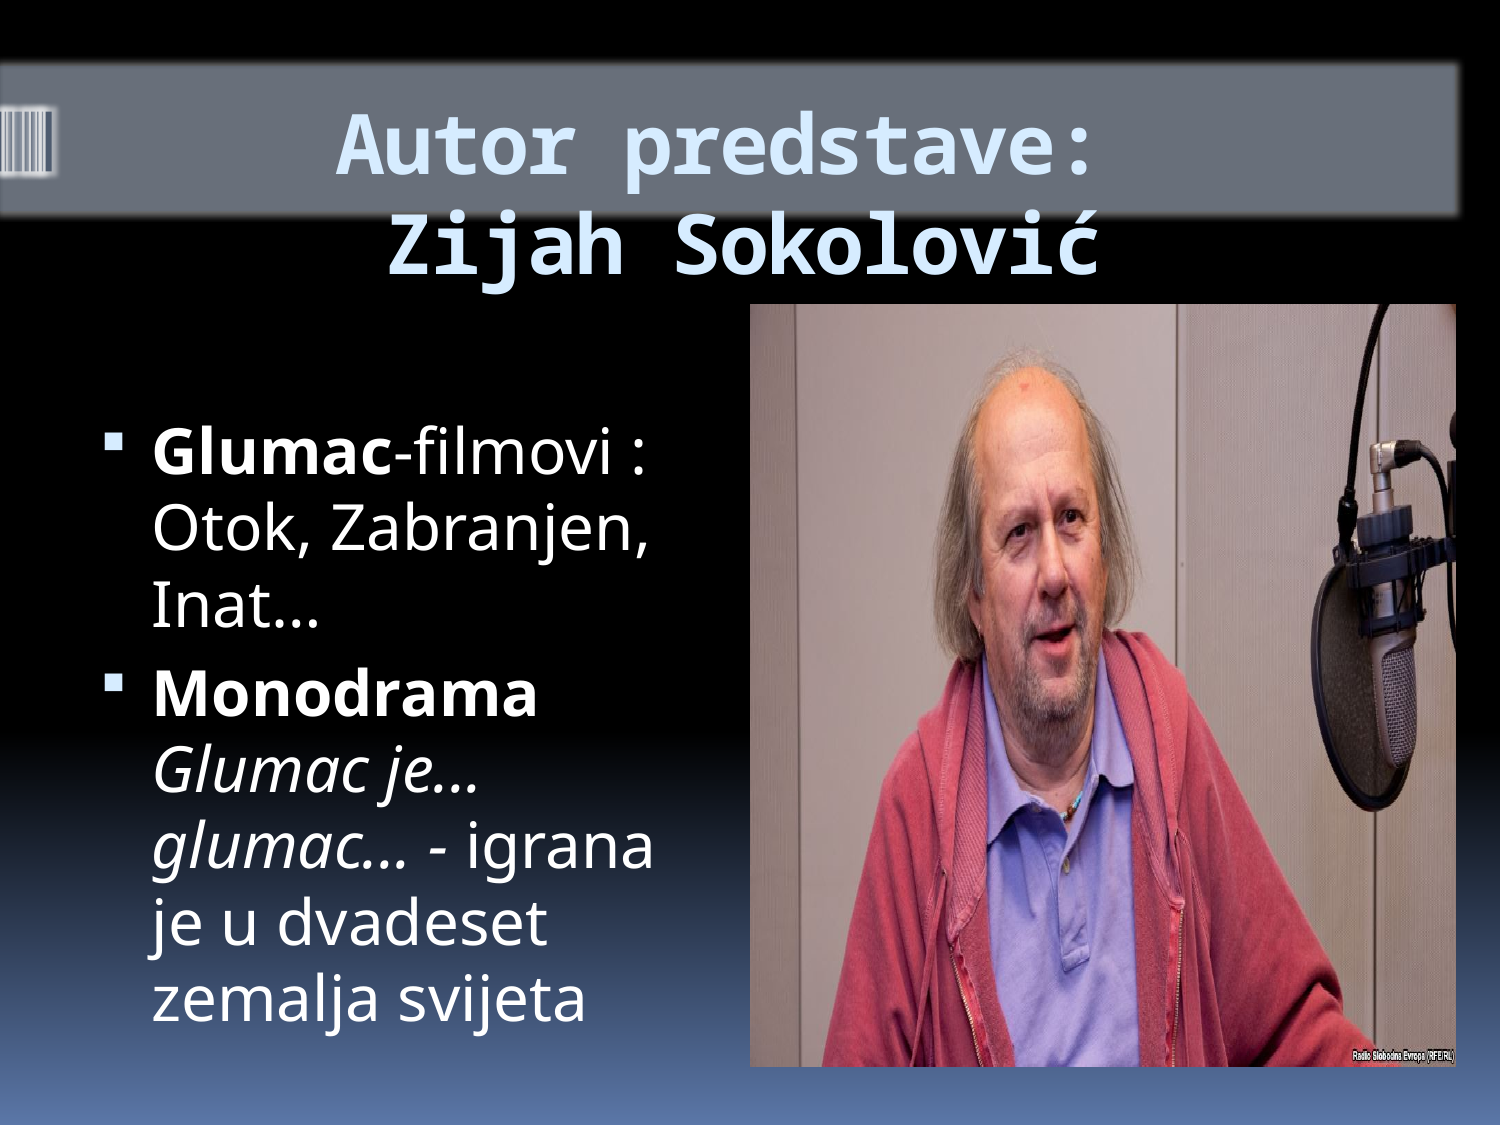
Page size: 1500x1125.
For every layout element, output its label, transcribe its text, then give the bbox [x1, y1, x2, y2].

picture [749, 304, 1456, 1067]
list Glumac-filmovi : Otok, Zabranjen, Inat… Monodrama Glumac je... glumac... - igrana je u dvadeset zemalja svijeta [75, 403, 738, 1053]
title Autor predstave: Zijah Sokolović [82, 83, 1358, 234]
